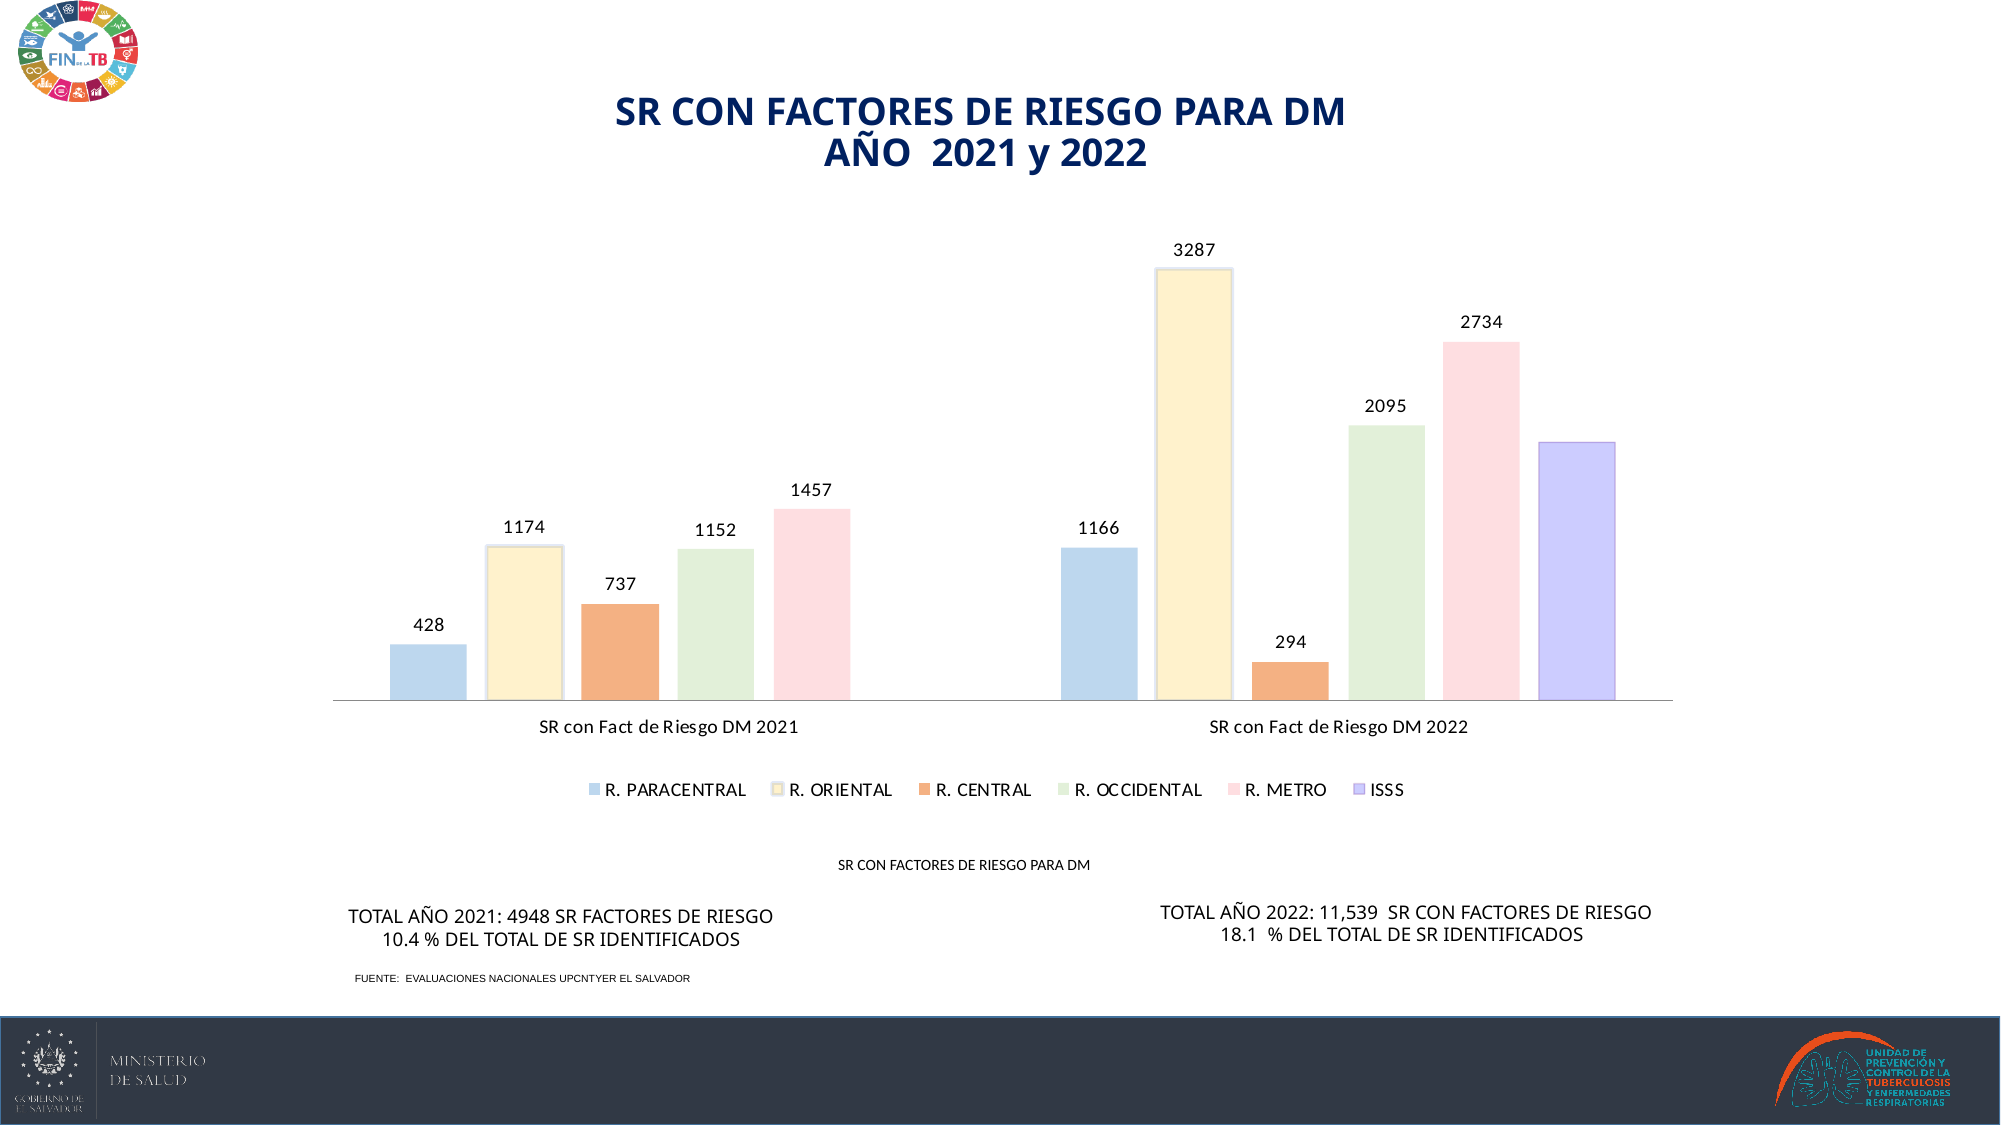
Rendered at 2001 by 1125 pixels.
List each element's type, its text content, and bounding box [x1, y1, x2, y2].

picture [15, 1022, 206, 1119]
text_box TOTAL AÑO 2022: 11,539 SR CON FACTORES DE RIESGO 18.1 % DEL TOTAL DE SR IDENTIFICADOS [1145, 892, 1760, 974]
text_box TOTAL AÑO 2021: 4948 SR FACTORES DE RIESGO 10.4 % DEL TOTAL DE SR IDENTIFICADOS [317, 897, 805, 978]
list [303, 174, 1704, 848]
text_box FUENTE: EVALUACIONES NACIONALES UPCNTYER EL SALVADOR [340, 965, 871, 993]
picture [1768, 1022, 1957, 1119]
picture [18, 0, 138, 102]
text_box SR CON FACTORES DE RIESGO PARA DM [823, 848, 1190, 881]
title SR CON FACTORES DE RIESGO PARA DM AÑO 2021 y 2022 [495, 59, 1466, 174]
